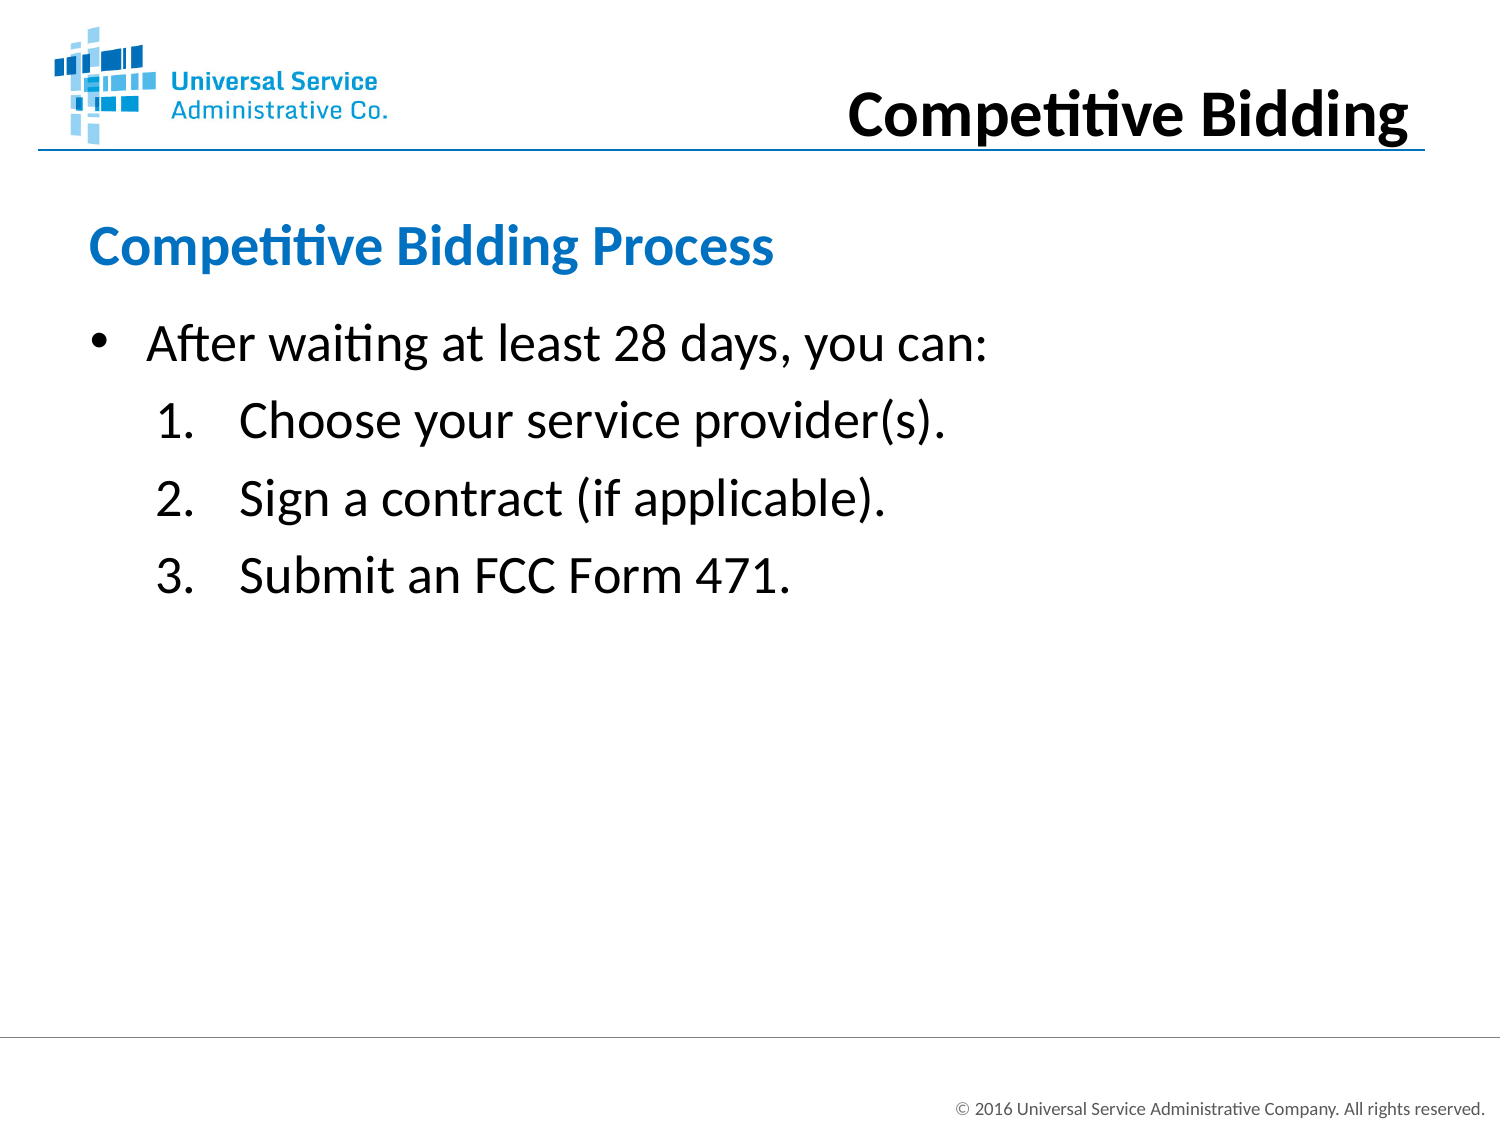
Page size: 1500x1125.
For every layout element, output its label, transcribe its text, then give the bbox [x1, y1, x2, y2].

list After waiting at least 28 days, you can: Choose your service provider(s). Sign a contract (if applicable). Submit an FCC Form 471. [75, 300, 1425, 1013]
picture [5, 16, 435, 158]
title Competitive Bidding Process [75, 200, 1425, 300]
list Competitive Bidding [412, 62, 1425, 150]
